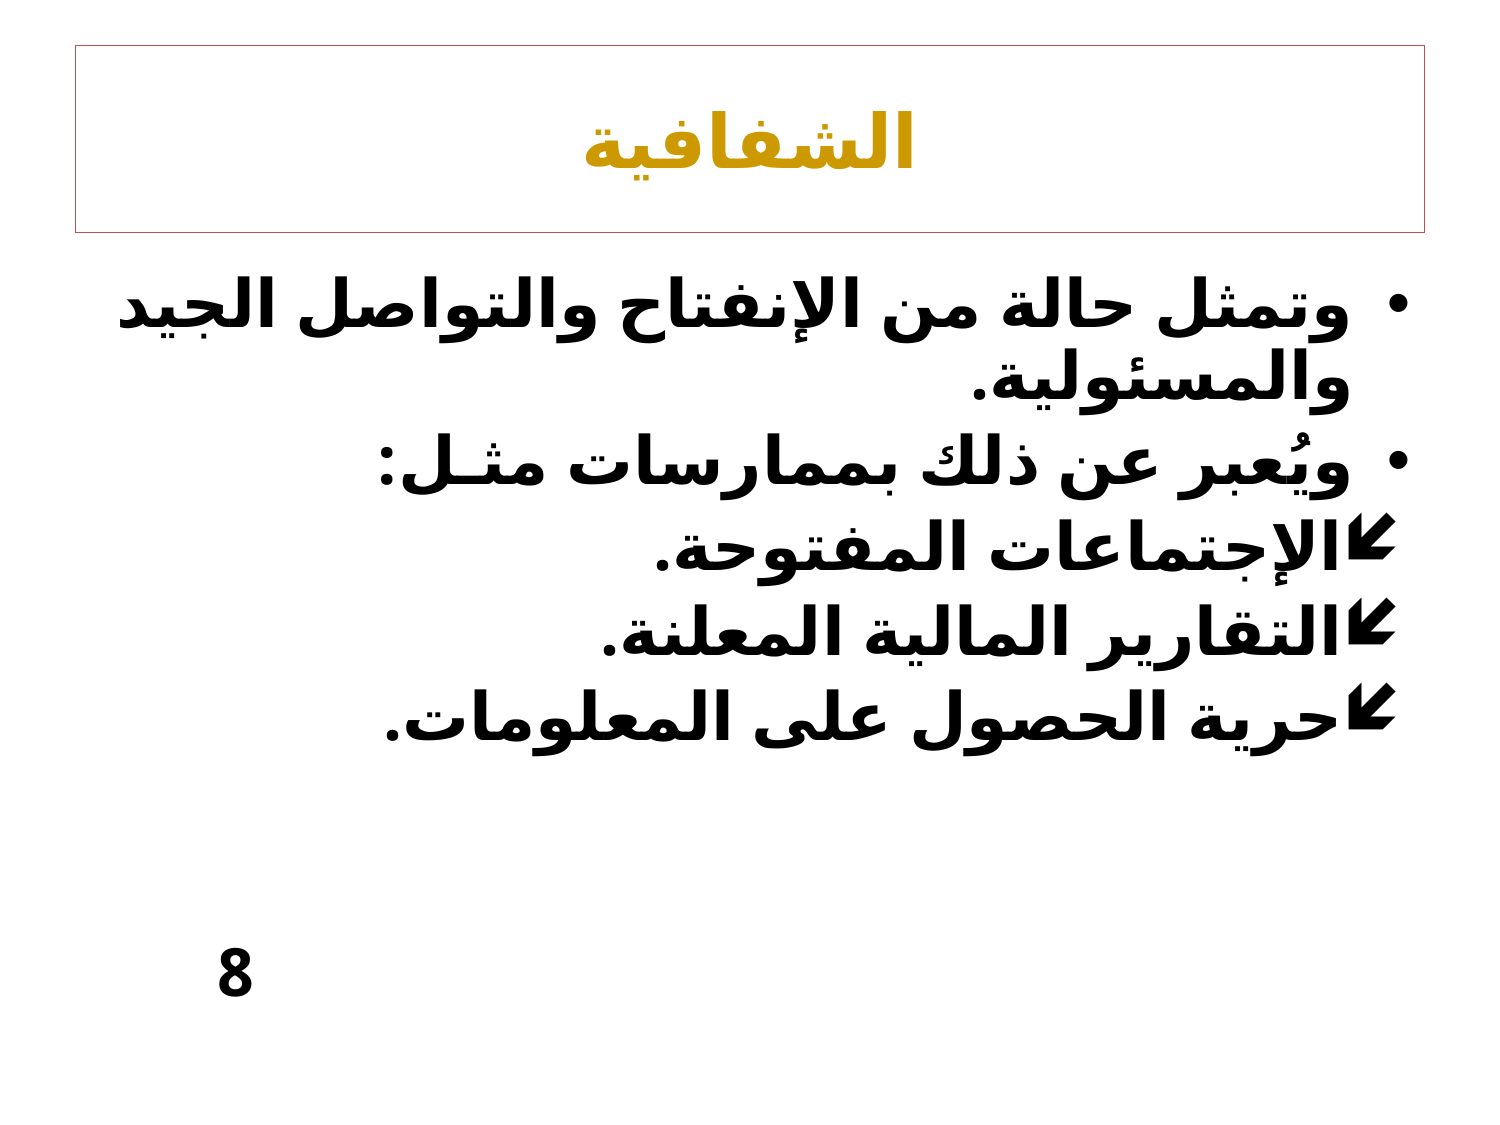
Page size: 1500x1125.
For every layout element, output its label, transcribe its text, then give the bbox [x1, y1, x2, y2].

list وتمثل حالة من الإنفتاح والتواصل الجيد والمسئولية. ويُعبر عن ذلك بممارسات مثـل: الإجتماعات المفتوحة. التقارير المالية المعلنة. حرية الحصول على المعلومات. 8 [75, 262, 1425, 1005]
title الشفافية [75, 45, 1425, 233]
